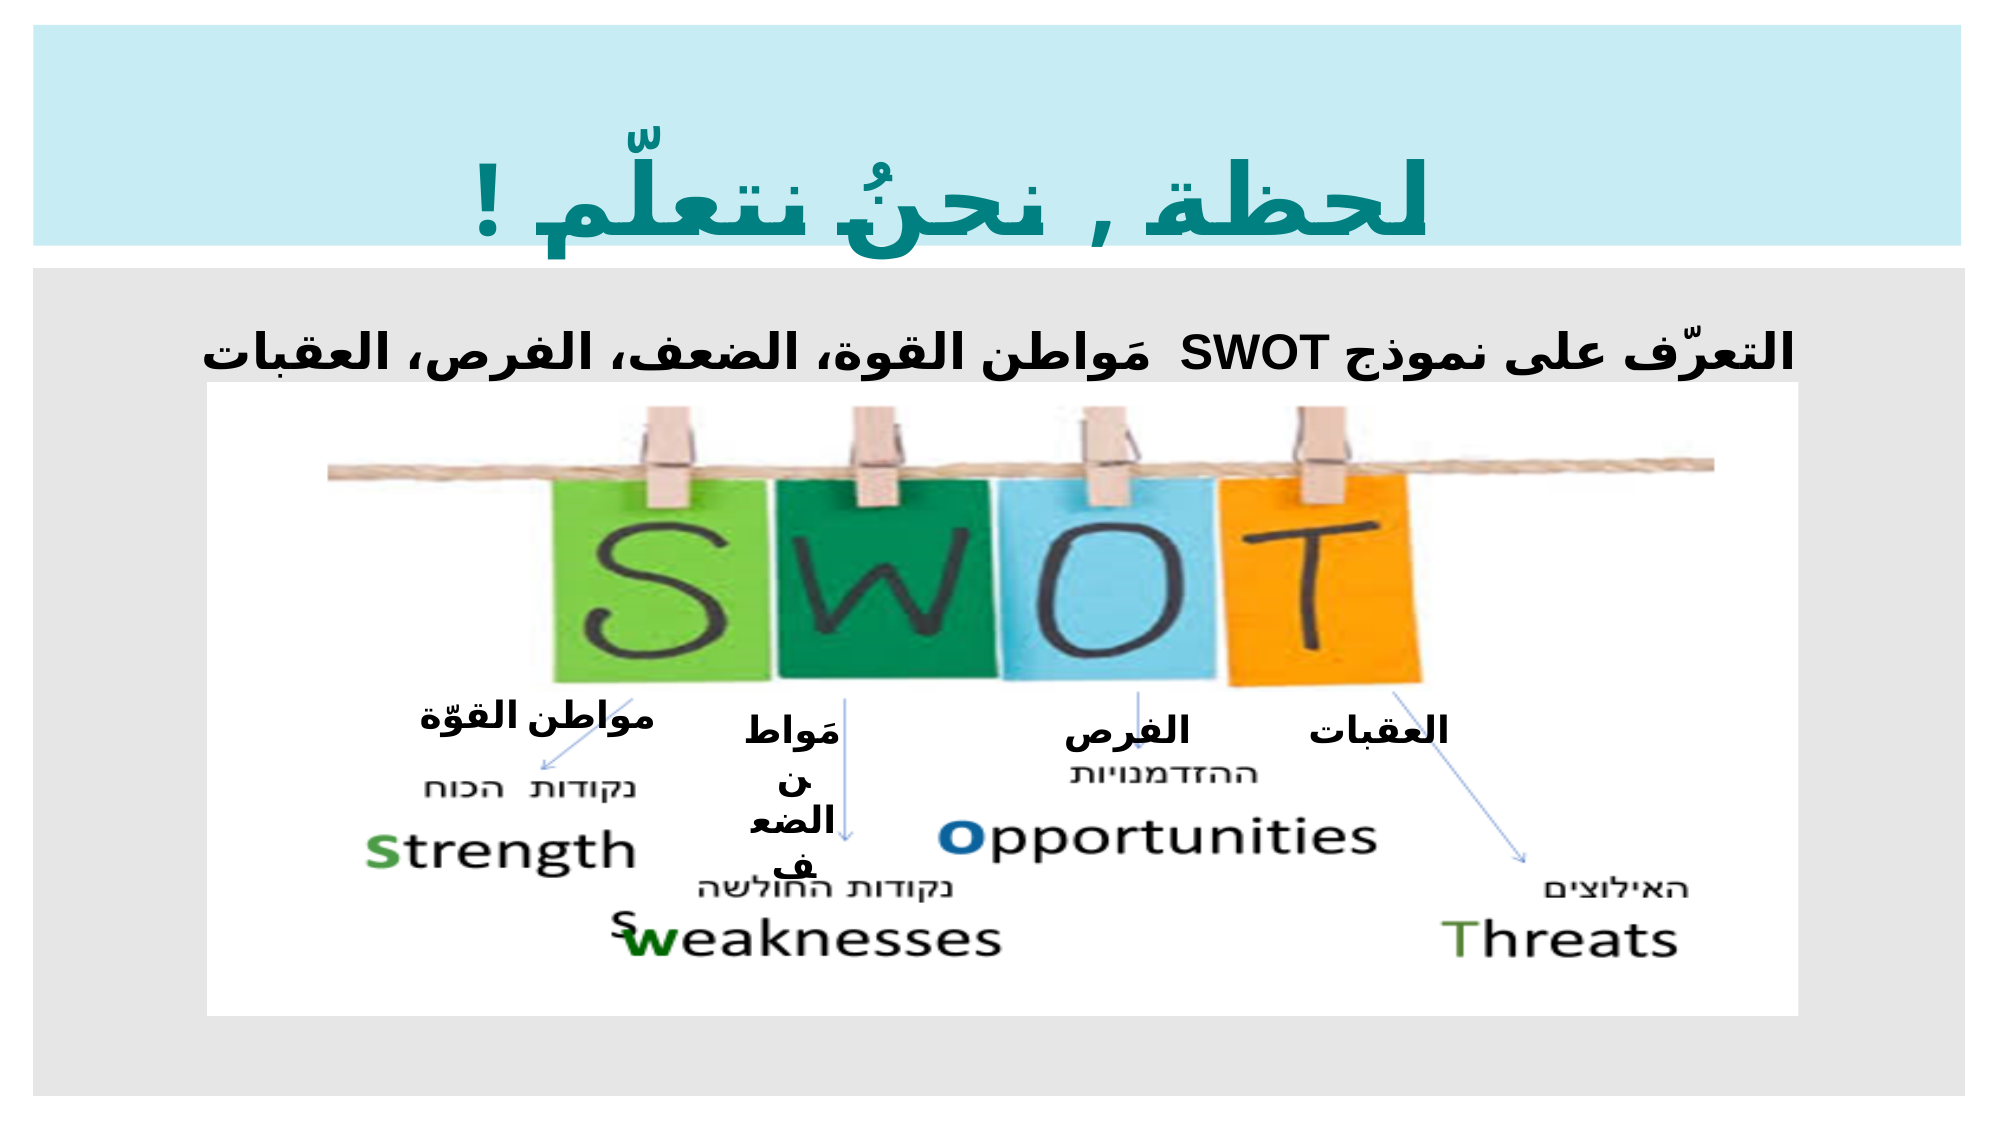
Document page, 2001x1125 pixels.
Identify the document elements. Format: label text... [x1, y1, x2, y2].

list التعرّف على نموذج SWOT مَواطن القوة، الضعف، الفرص، العقبات [83, 281, 1923, 1005]
picture [206, 382, 1799, 1016]
title لحظة , نحنُ نتعلّم ! [33, 109, 1867, 282]
